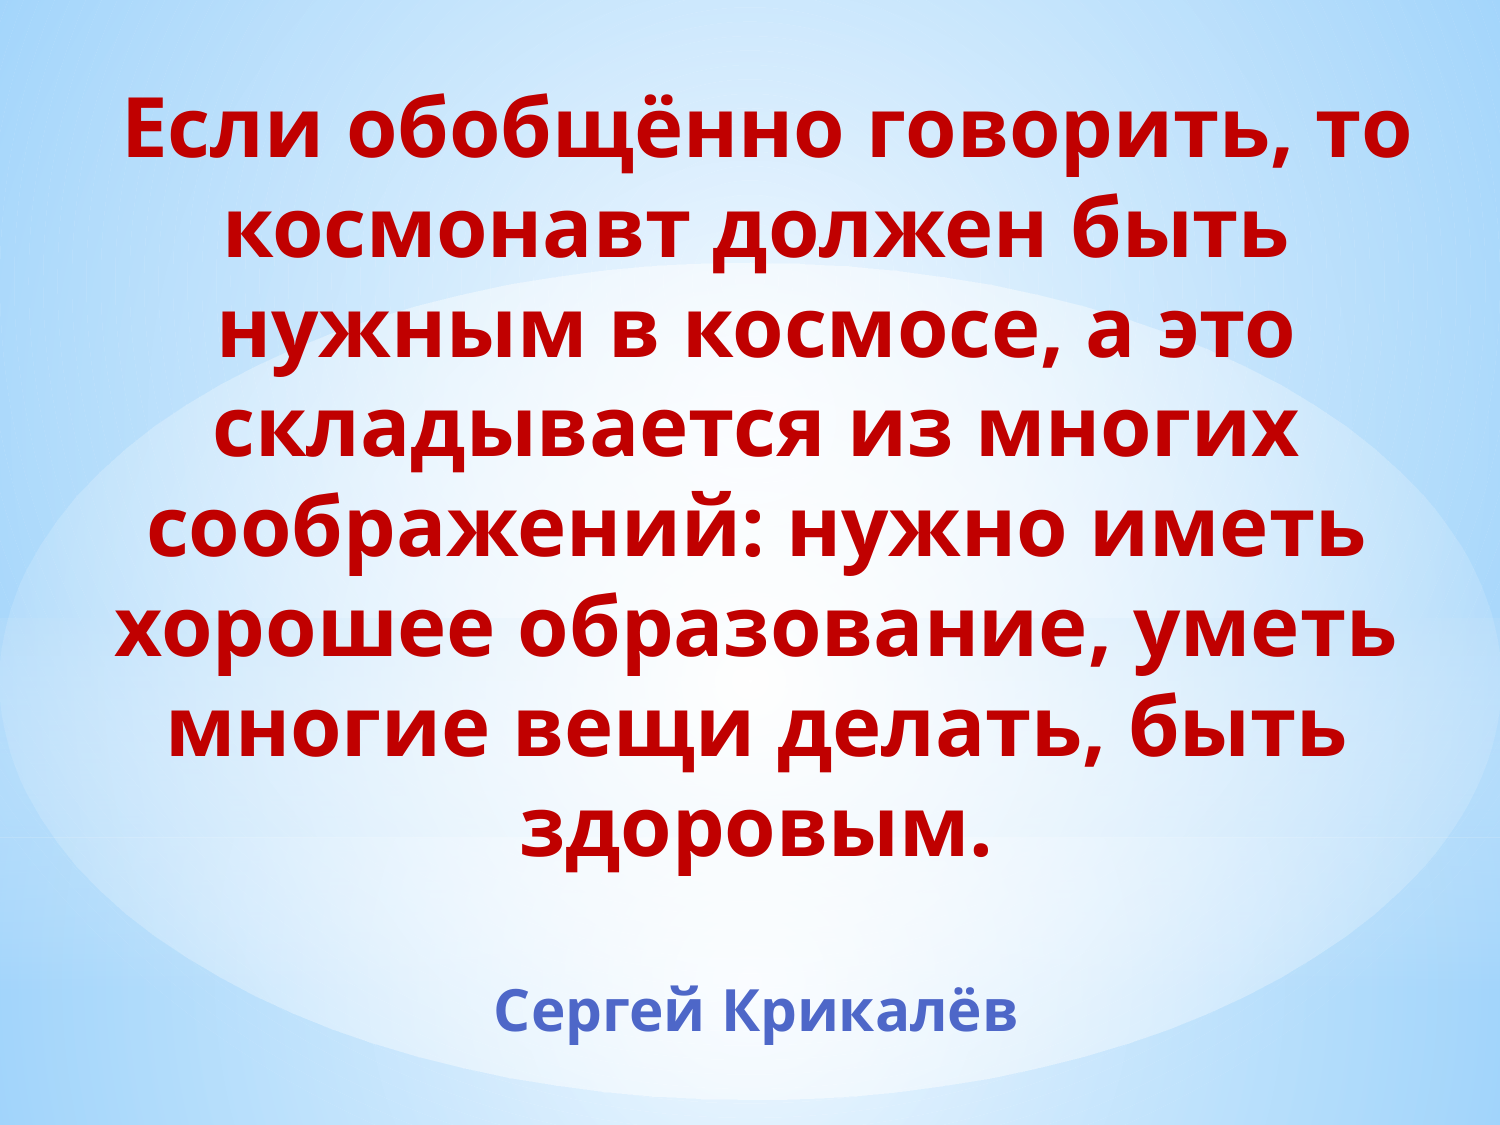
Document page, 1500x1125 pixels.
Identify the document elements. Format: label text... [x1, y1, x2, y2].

text_box Если обобщённо говорить, то космонавт должен быть нужным в космосе, а это складывается из многих соображений: нужно иметь хорошее образование, уметь многие вещи делать, быть здоровым. Сергей Крикалёв [83, 66, 1430, 1051]
